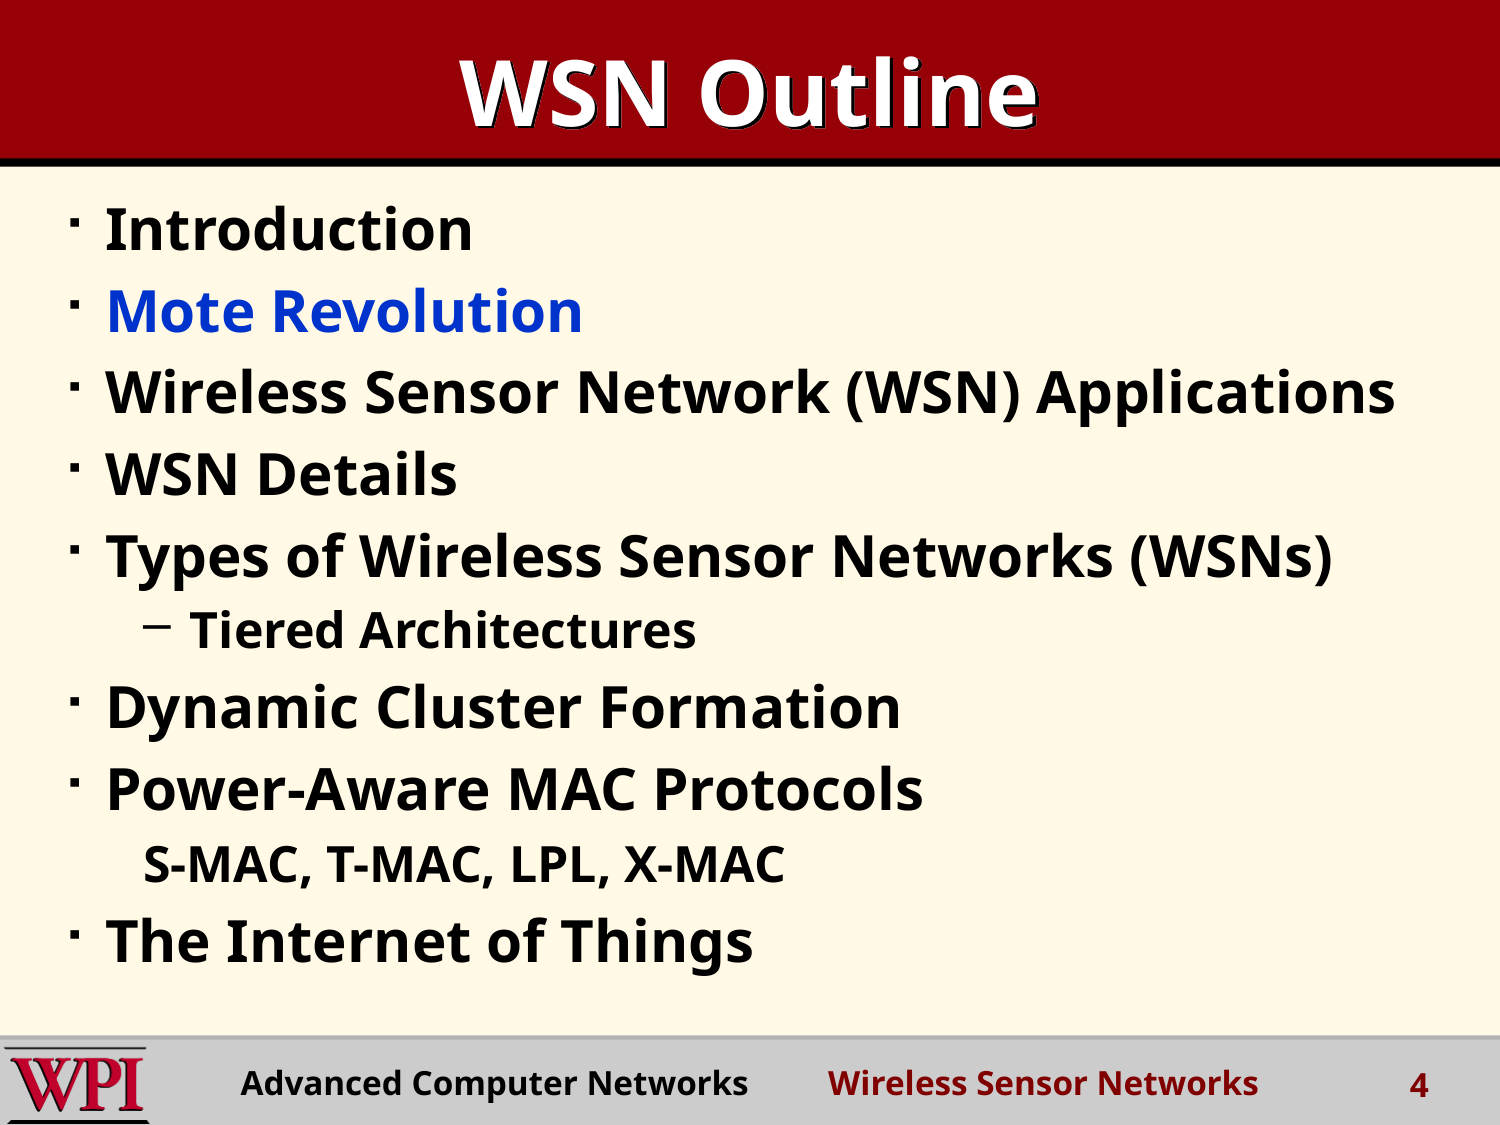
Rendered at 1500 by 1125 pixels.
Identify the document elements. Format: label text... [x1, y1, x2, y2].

list Introduction Mote Revolution Wireless Sensor Network (WSN) Applications WSN Details Types of Wireless Sensor Networks (WSNs) Tiered Architectures Dynamic Cluster Formation Power-Aware MAC Protocols S-MAC, T-MAC, LPL, X-MAC The Internet of Things [52, 184, 1432, 1024]
slide_number 4 [1344, 1056, 1495, 1107]
picture [0, 0, 1500, 158]
title WSN Outline [29, 18, 1471, 150]
picture [0, 167, 1500, 1035]
picture [0, 1040, 1500, 1125]
footer Advanced Computer Networks Wireless Sensor Networks [163, 1054, 1337, 1122]
